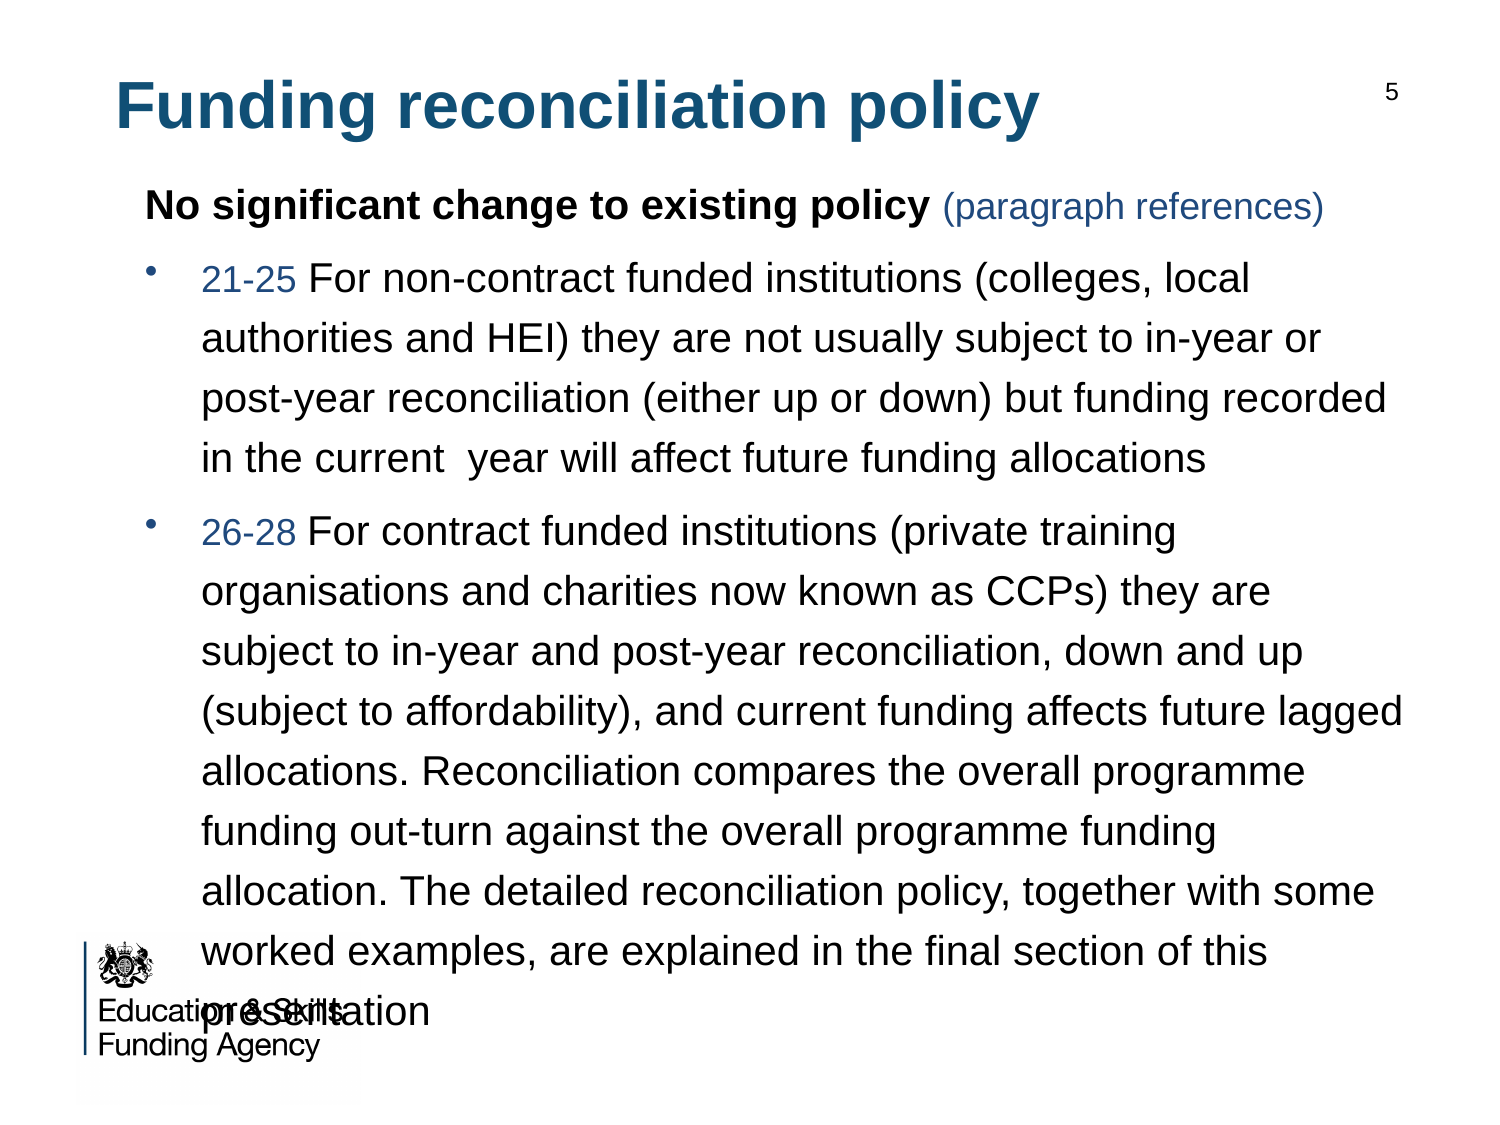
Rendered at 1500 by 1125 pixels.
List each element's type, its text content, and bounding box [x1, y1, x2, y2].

title Funding reconciliation policy [100, 42, 1235, 161]
list No significant change to existing policy (paragraph references) 21-25 For non-contract funded institutions (colleges, local authorities and HEI) they are not usually subject to in-year or post-year reconciliation (either up or down) but funding recorded in the current year will affect future funding allocations 26-28 For contract funded institutions (private training organisations and charities now known as CCPs) they are subject to in-year and post-year reconciliation, down and up (subject to affordability), and current funding affects future lagged allocations. Reconciliation compares the overall programme funding out-turn against the overall programme funding allocation. The detailed reconciliation policy, together with some worked examples, are explained in the final section of this presentation [129, 160, 1430, 988]
text_box 5 [1370, 68, 1430, 114]
